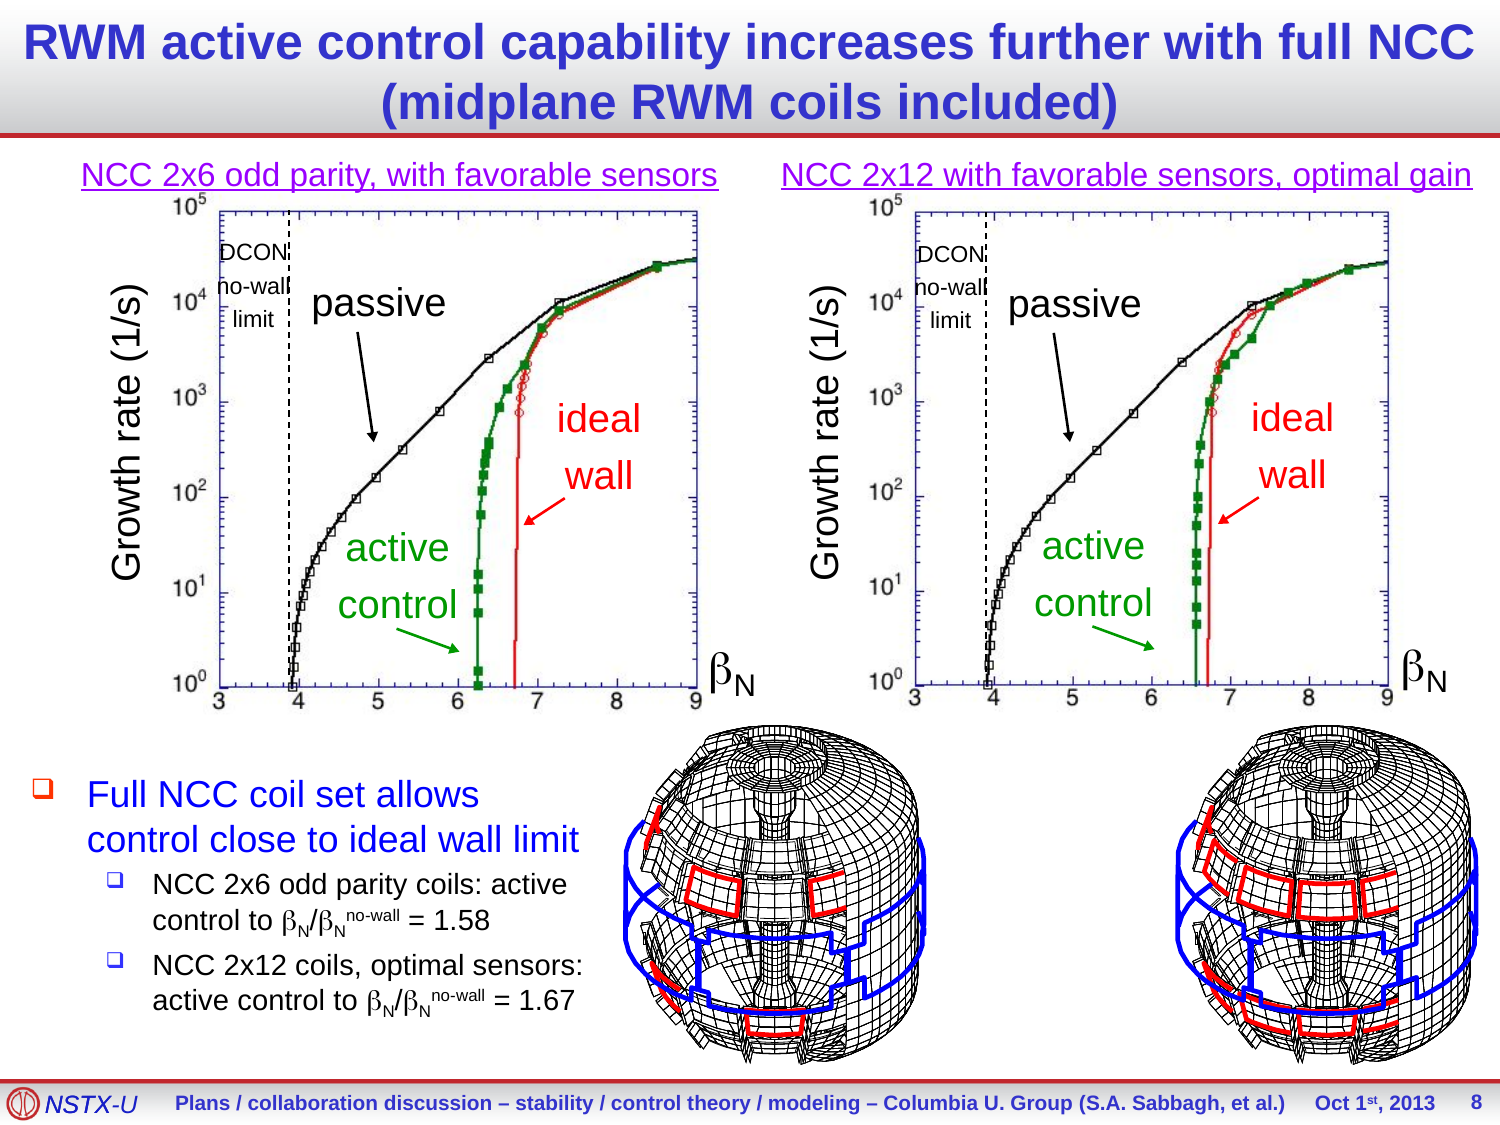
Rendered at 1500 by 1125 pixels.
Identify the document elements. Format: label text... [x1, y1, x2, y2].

text_box NCC 2x6 odd parity, with favorable sensors [66, 145, 734, 201]
picture [0, 1079, 1500, 1125]
picture [787, 188, 1467, 720]
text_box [624, 724, 925, 1066]
slide_number 8 [1372, 1088, 1498, 1114]
list Full NCC coil set allows control close to ideal wall limit NCC 2x6 odd parity coils: active control to bN/bNno-wall = 1.58 NCC 2x12 coils, optimal sensors: active control to bN/bNno-wall = 1.67 [15, 762, 608, 1062]
picture [87, 187, 776, 723]
text_box NCC 2x12 with favorable sensors, optimal gain [766, 145, 1489, 201]
title RWM active control capability increases further with full NCC (midplane RWM coils included) [0, 2, 1500, 137]
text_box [1176, 724, 1477, 1066]
